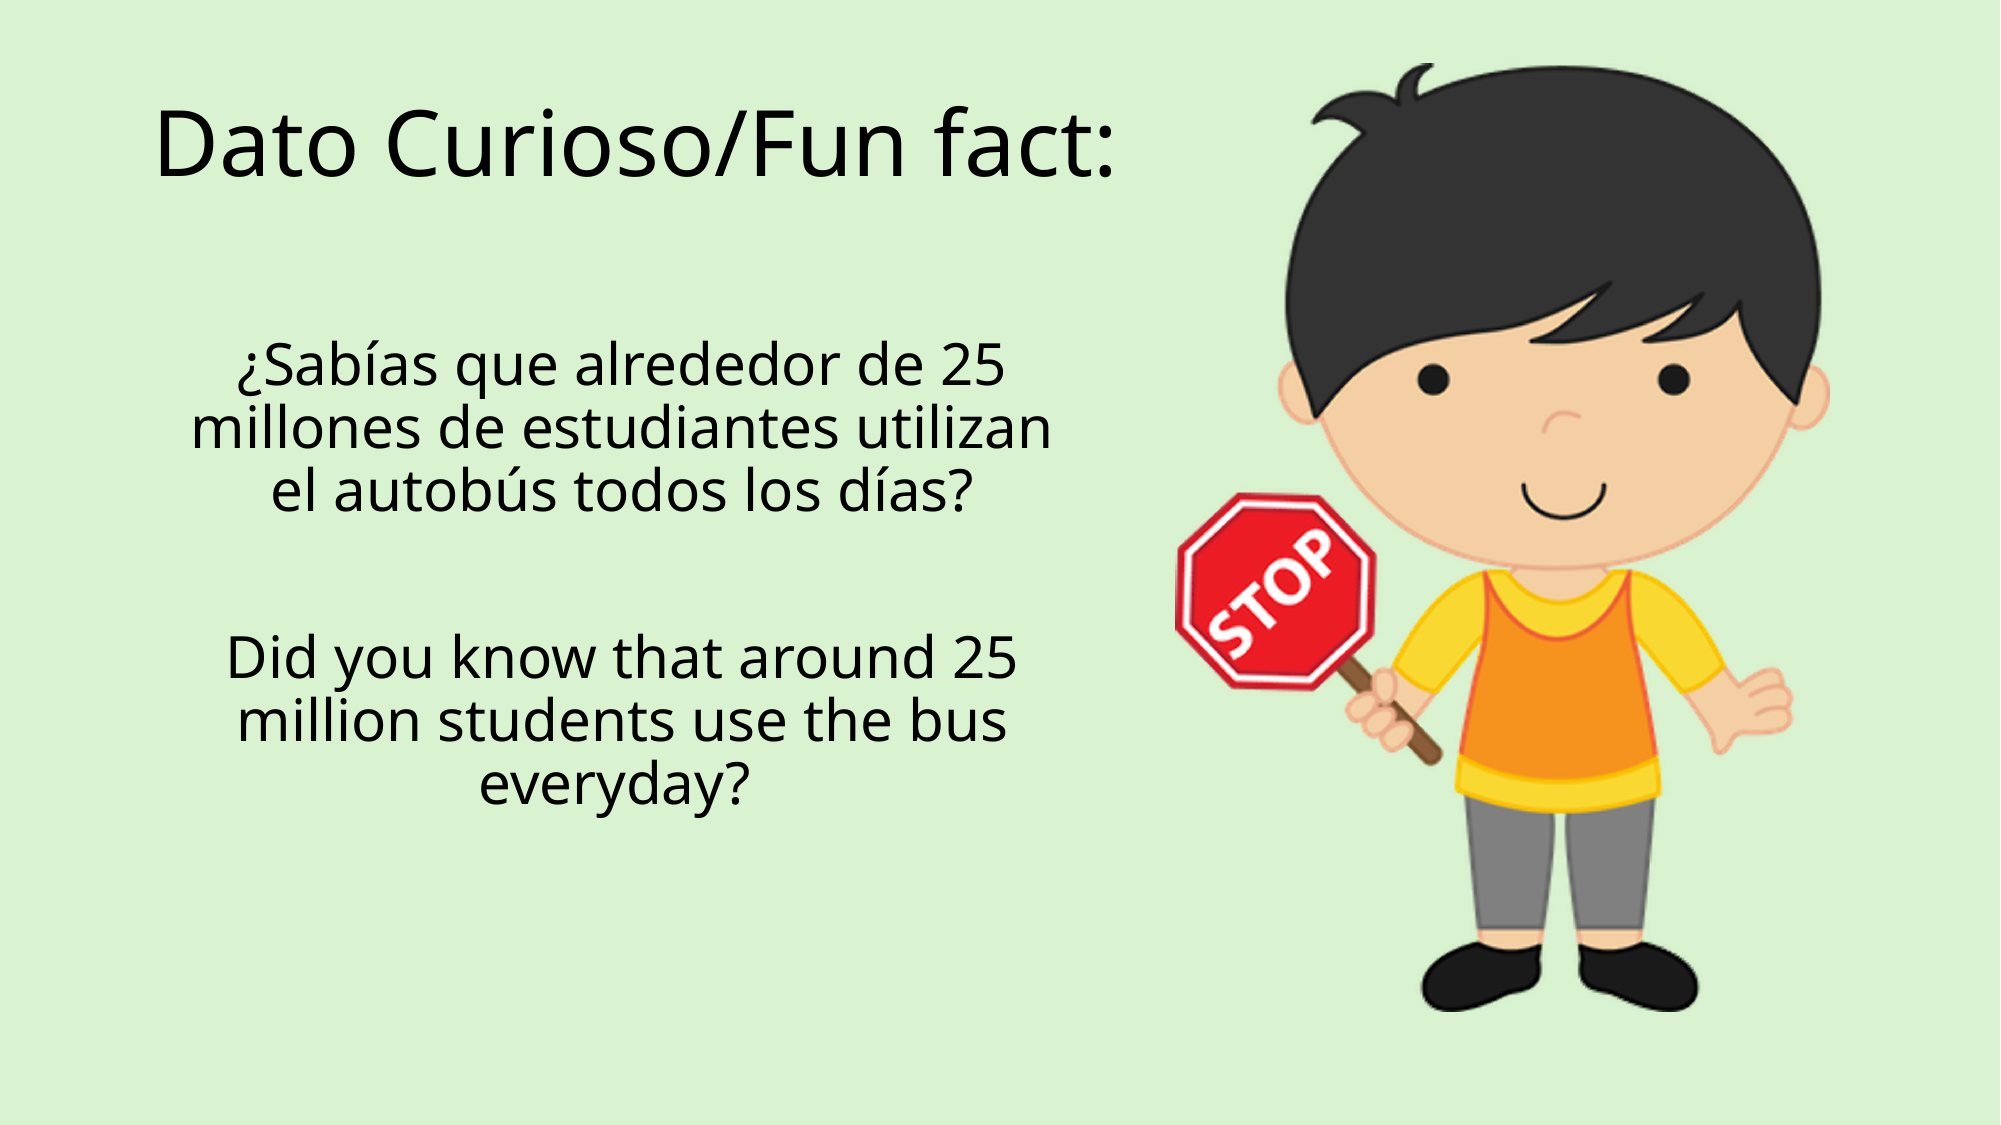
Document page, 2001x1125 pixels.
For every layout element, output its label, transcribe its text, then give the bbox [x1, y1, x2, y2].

list ¿Sabías que alrededor de 25 millones de estudiantes utilizan el autobús todos los días? Did you know that around 25 million students use the bus everyday? [152, 196, 1092, 956]
picture [1174, 62, 1831, 1013]
title Dato Curioso/Fun fact: [133, 36, 1139, 259]
